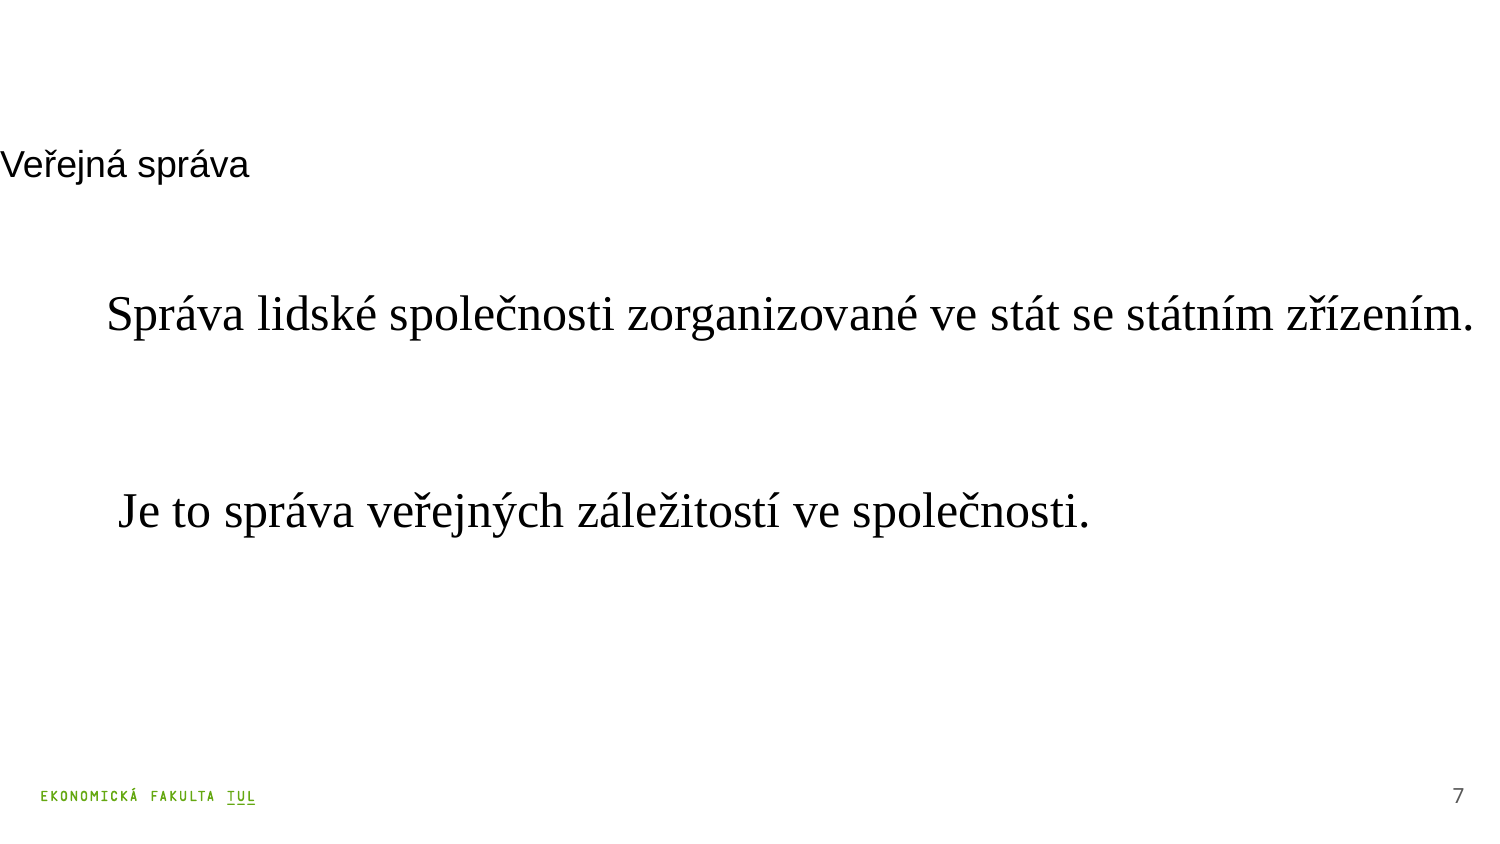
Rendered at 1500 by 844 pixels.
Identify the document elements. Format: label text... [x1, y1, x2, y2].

title Veřejná správa [0, 118, 1500, 207]
slide_number 7 [1401, 768, 1480, 825]
list Správa lidské společnosti zorganizované ve stát se státním zřízením. Je to správa veřejných záležitostí ve společnosti. [0, 265, 1500, 727]
